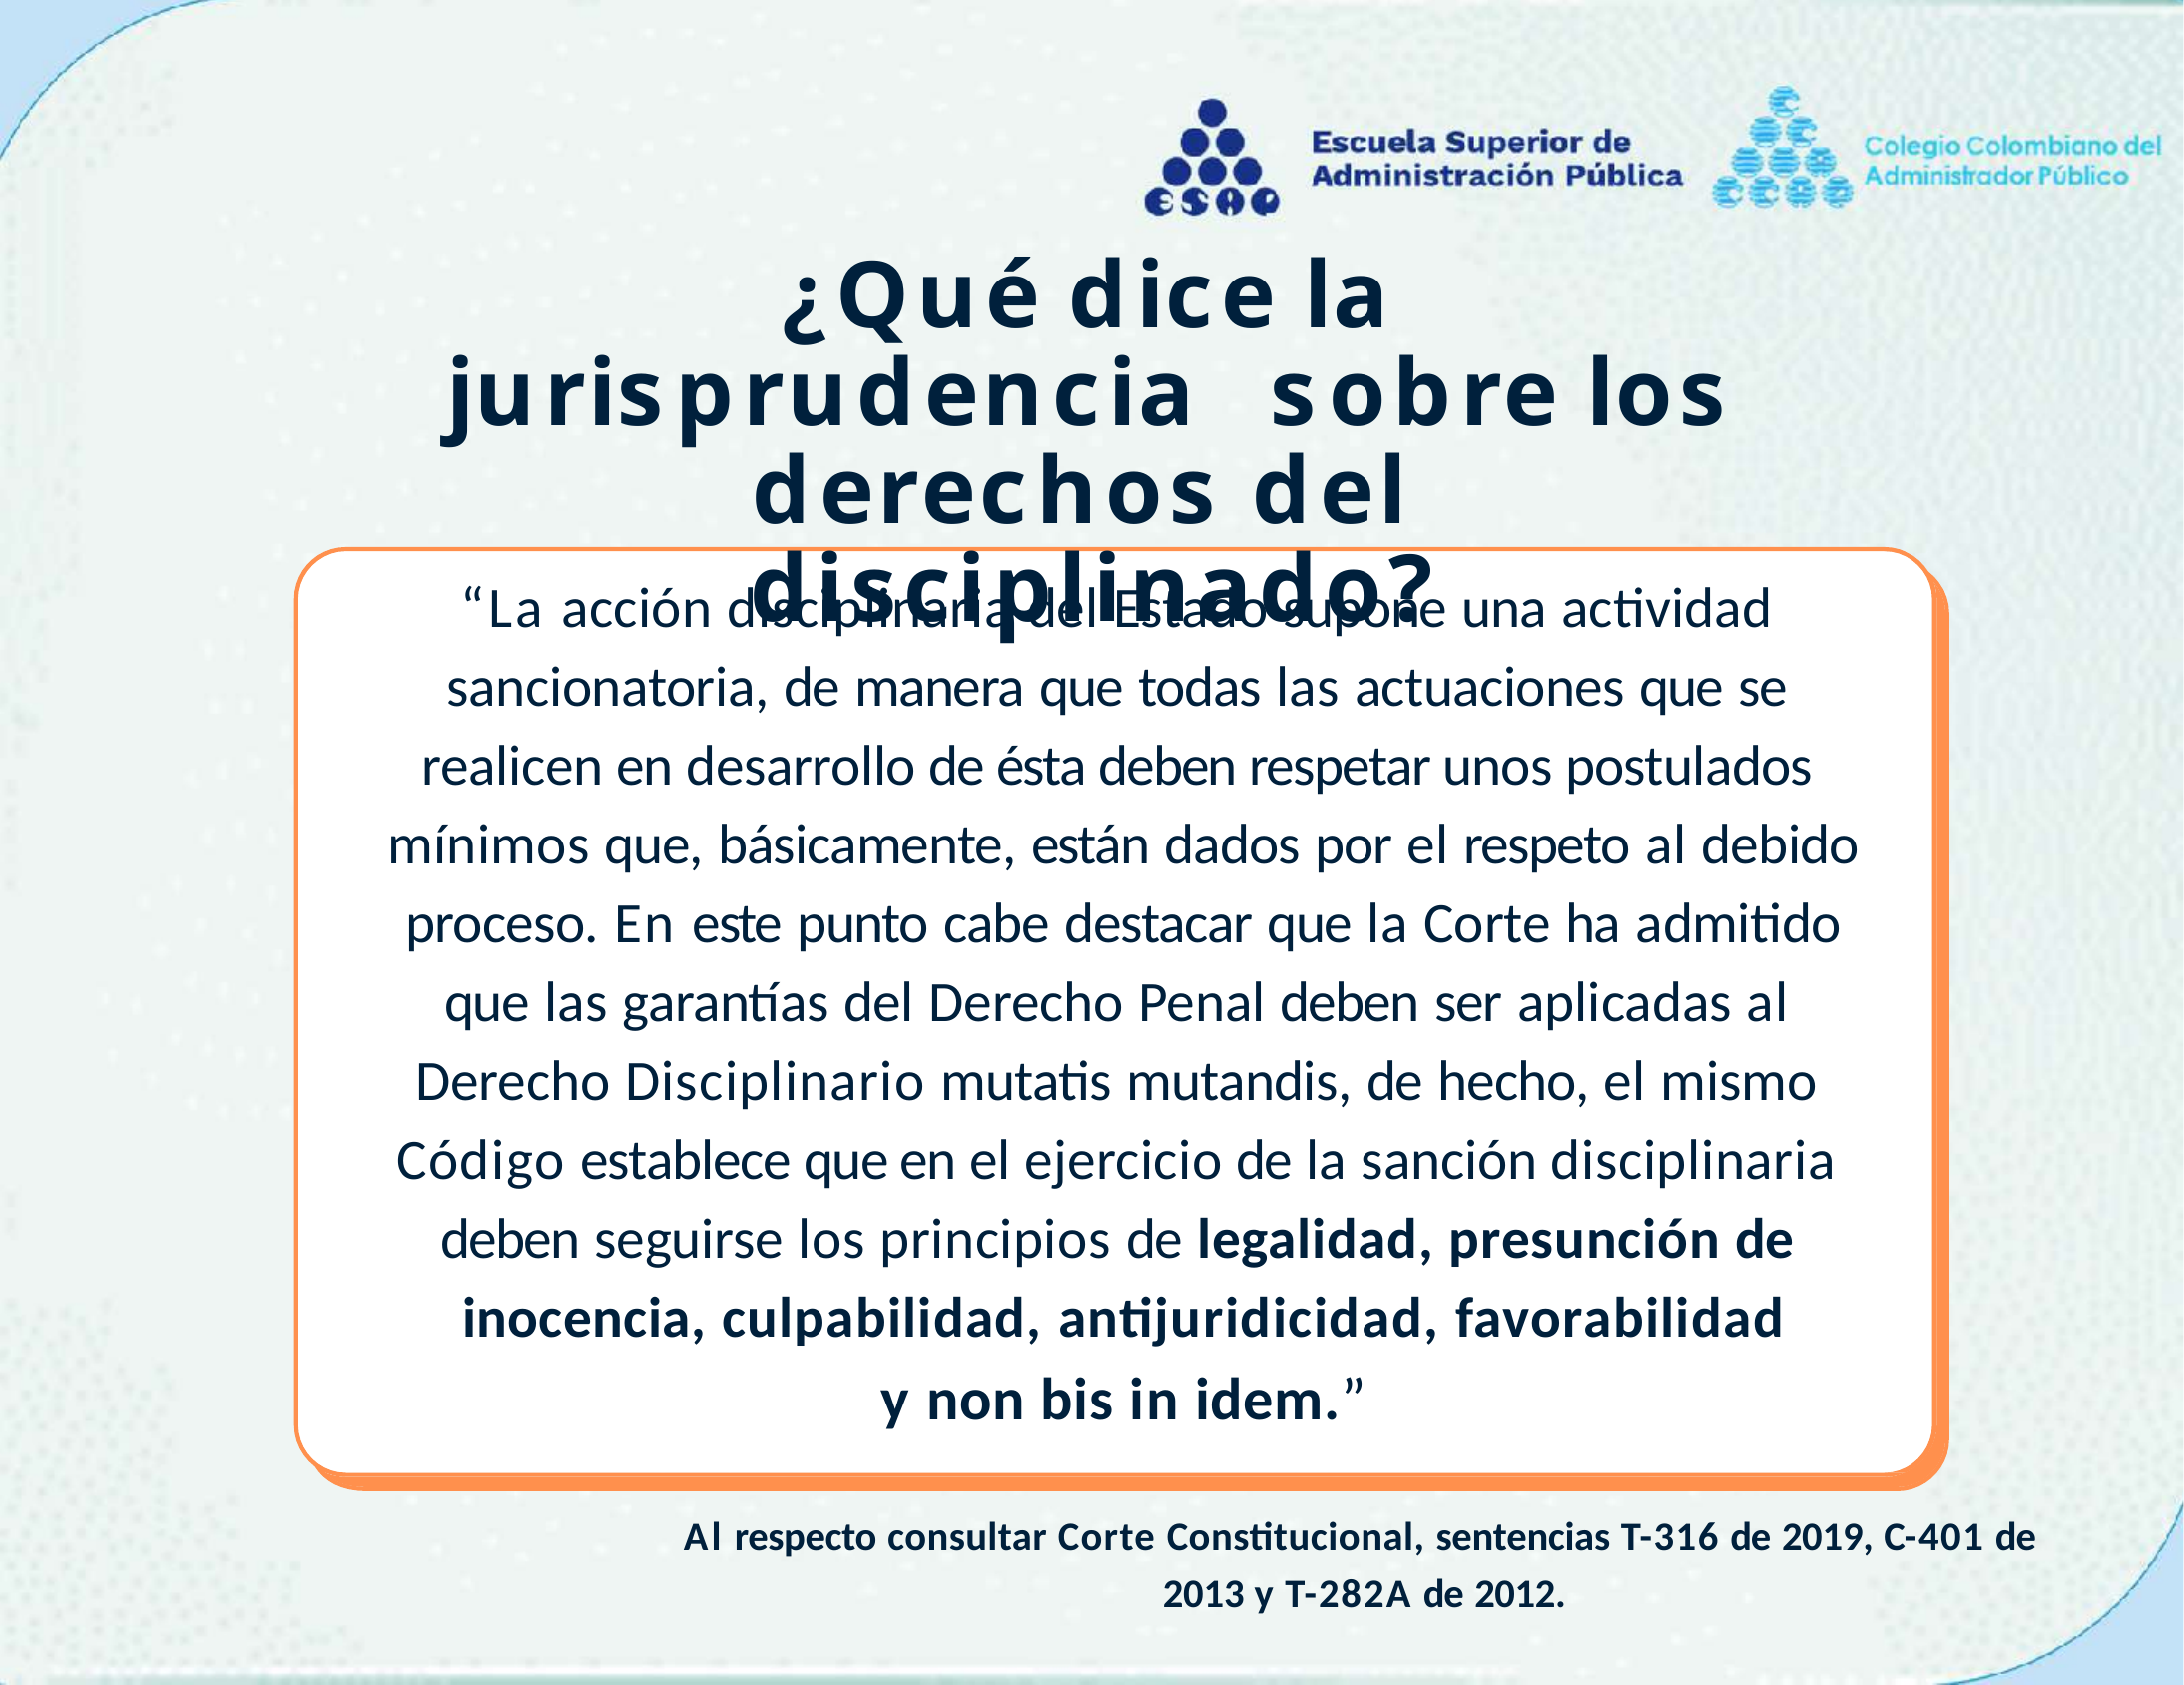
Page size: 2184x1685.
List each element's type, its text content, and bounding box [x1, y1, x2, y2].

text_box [293, 546, 1950, 1492]
title ¿Qué dice la jurisprudencia sobre los derechos del disciplinado? [435, 232, 1748, 545]
text_box “La acción disciplinaria del Estado supone una actividad sancionatoria, de manera que todas las actuaciones que se realicen en desarrollo de ésta deben respetar unos postulados mínimos que, básicamente, están dados por el respeto al debido proceso. En este punto cabe destacar que la Corte ha admitido que las garantías del Derecho Penal deben ser aplicadas al Derecho Disciplinario mutatis mutandis, de hecho, el mismo Código establece que en el ejercicio de la sanción disciplinaria deben seguirse los principios de legalidad, presunción de inocencia, culpabilidad, antijuridicidad, favorabilidad y non bis in idem.” Al respecto consultar Corte Constitucional, sentencias T-316 de 2019, C-401 de 2013 y T-282A de 2012. [384, 557, 2048, 1616]
picture [0, 0, 2184, 1685]
